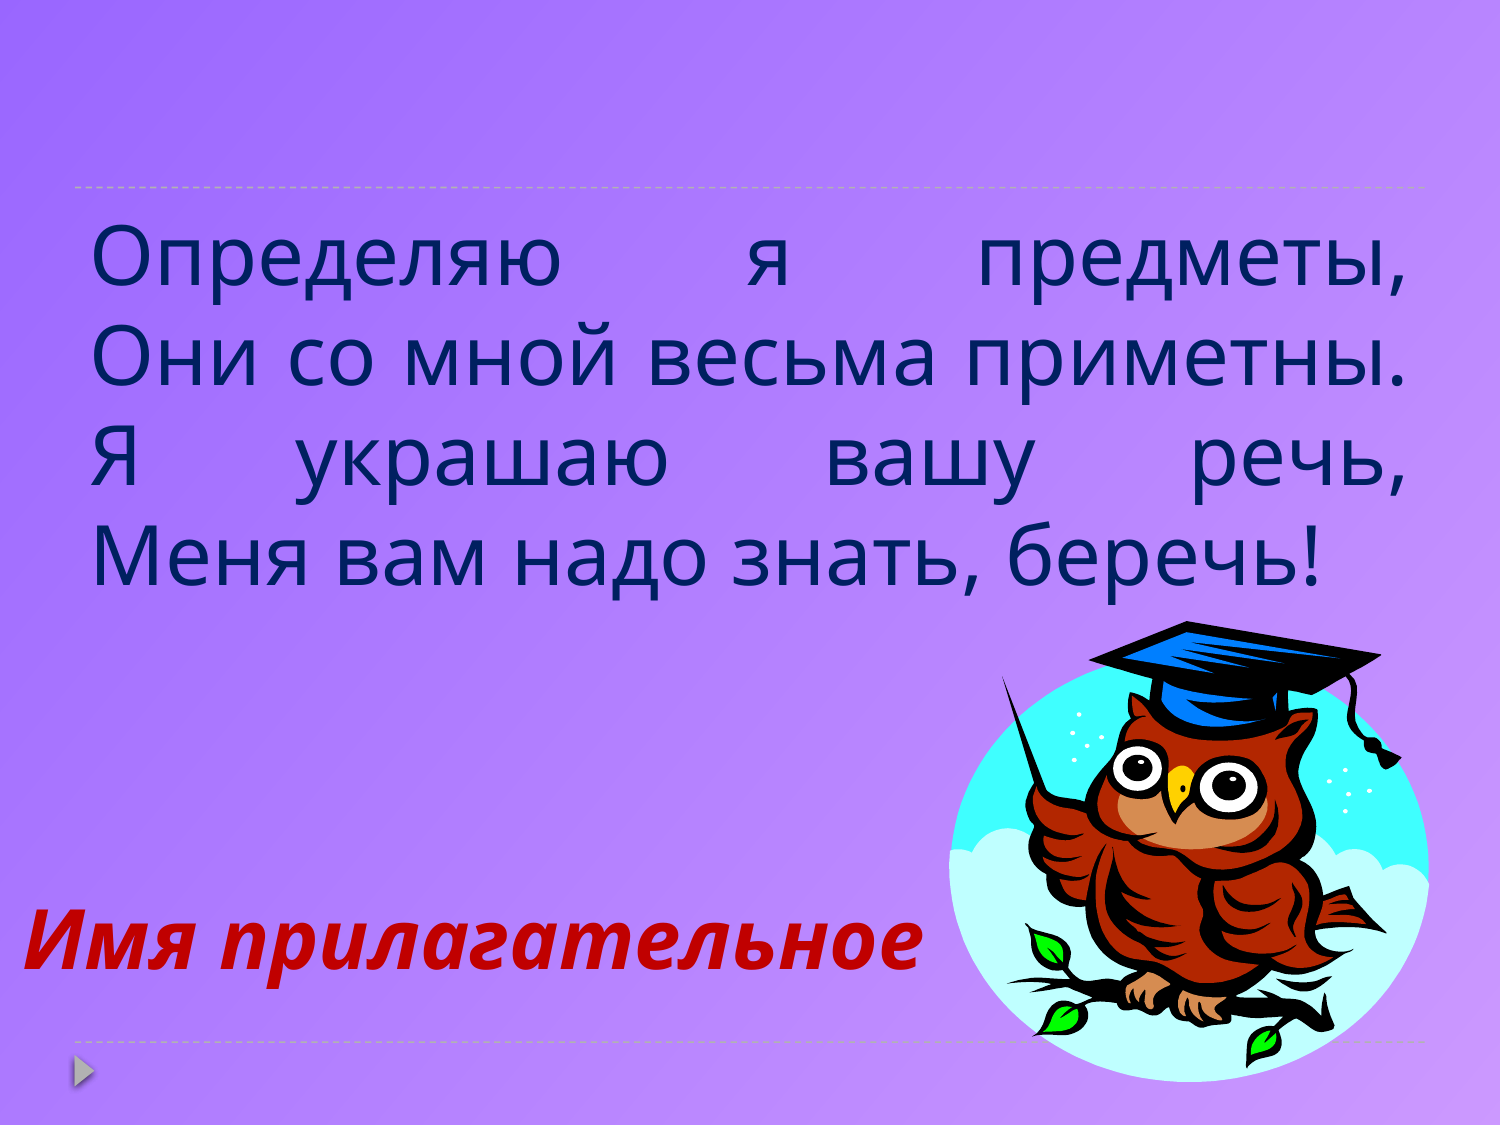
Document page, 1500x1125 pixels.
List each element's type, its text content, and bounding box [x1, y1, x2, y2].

title Определяю я предметы, Они со мной весьма приметны. Я украшаю вашу речь, Меня вам надо знать, беречь! [75, 105, 1425, 610]
picture [948, 620, 1430, 1083]
text_box Имя прилагательное [7, 878, 941, 994]
